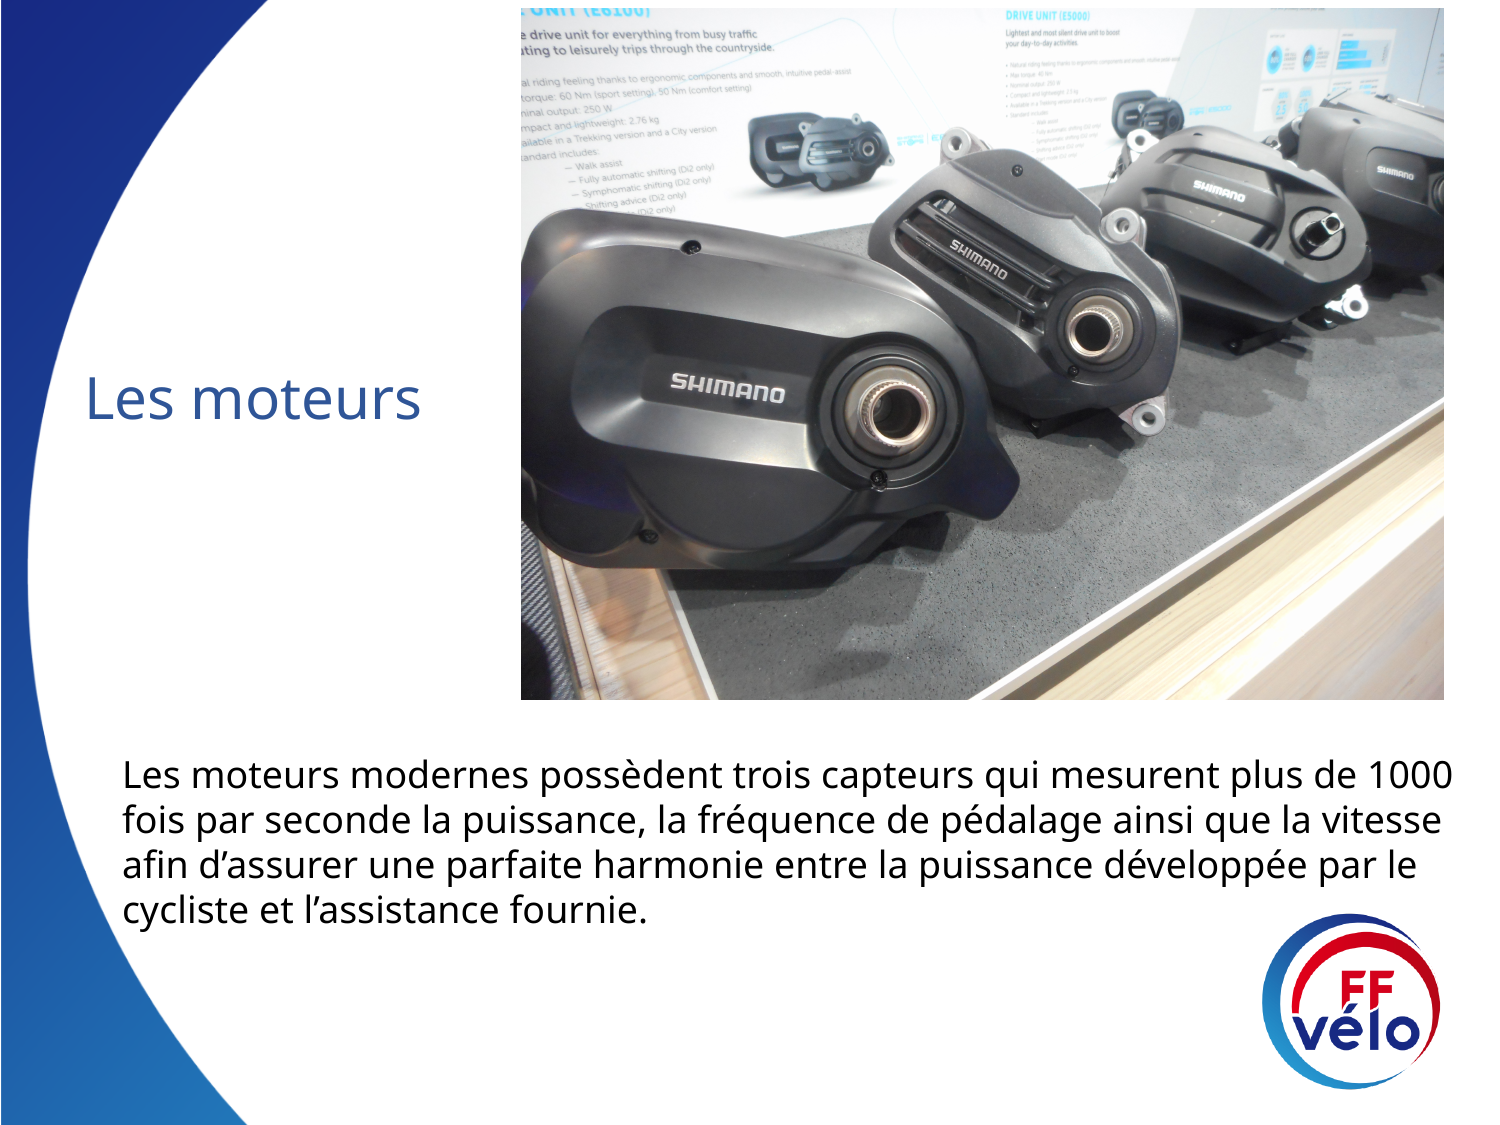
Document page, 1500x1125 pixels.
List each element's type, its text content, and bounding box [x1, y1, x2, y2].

text_box Les moteurs modernes possèdent trois capteurs qui mesurent plus de 1000 fois par seconde la puissance, la fréquence de pédalage ainsi que la vitesse afin d’assurer une parfaite harmonie entre la puissance développée par le cycliste et l’assistance fournie. [107, 744, 1500, 939]
text_box Les moteurs [69, 353, 453, 439]
picture [2, 0, 1444, 1125]
